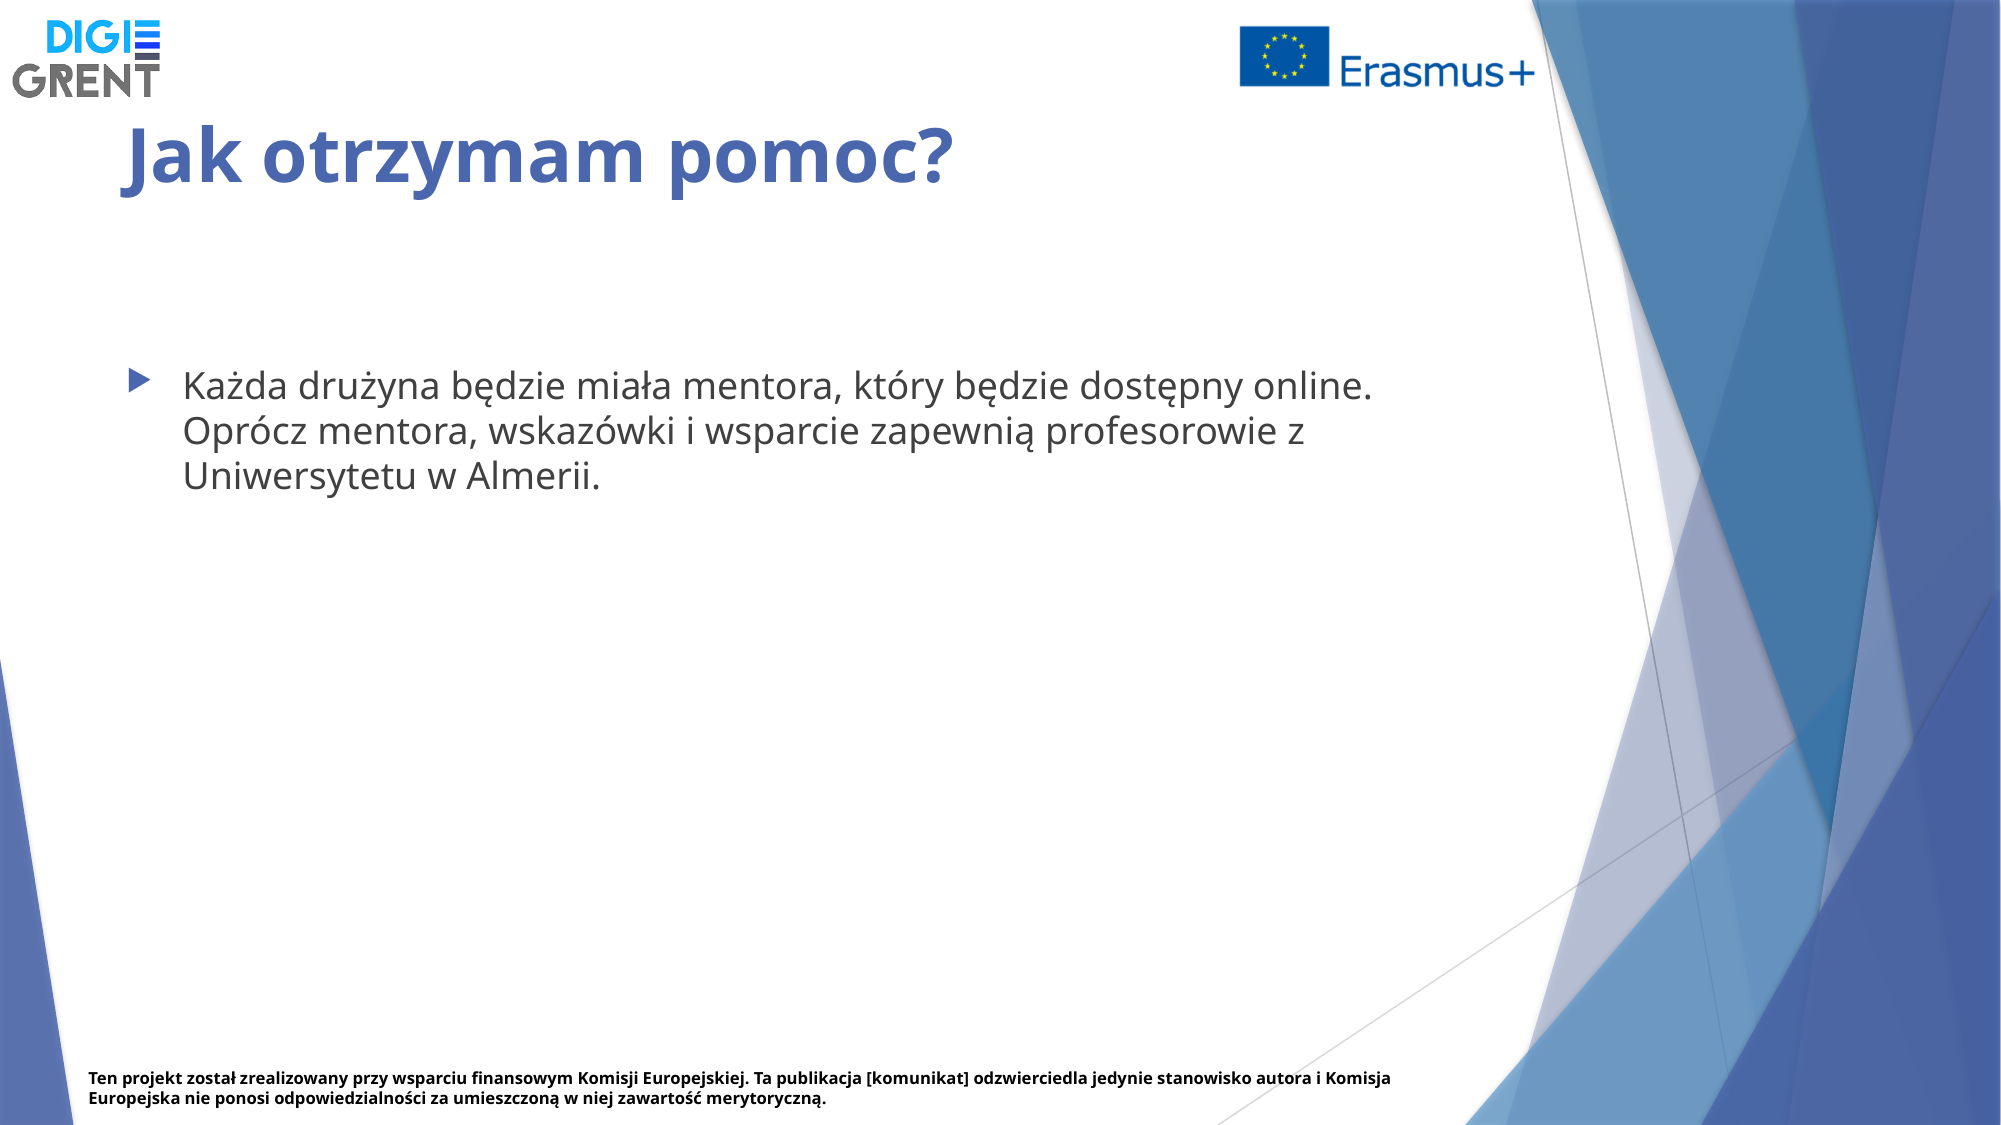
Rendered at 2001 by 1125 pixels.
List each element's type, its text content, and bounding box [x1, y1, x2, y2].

title Jak otrzymam pomoc? [111, 99, 1522, 317]
picture [9, 15, 169, 100]
picture [1236, 24, 1537, 91]
list Każda drużyna będzie miała mentora, który będzie dostępny online. Oprócz mentora, wskazówki i wsparcie zapewnią profesorowie z Uniwersytetu w Almerii. [111, 354, 1522, 546]
